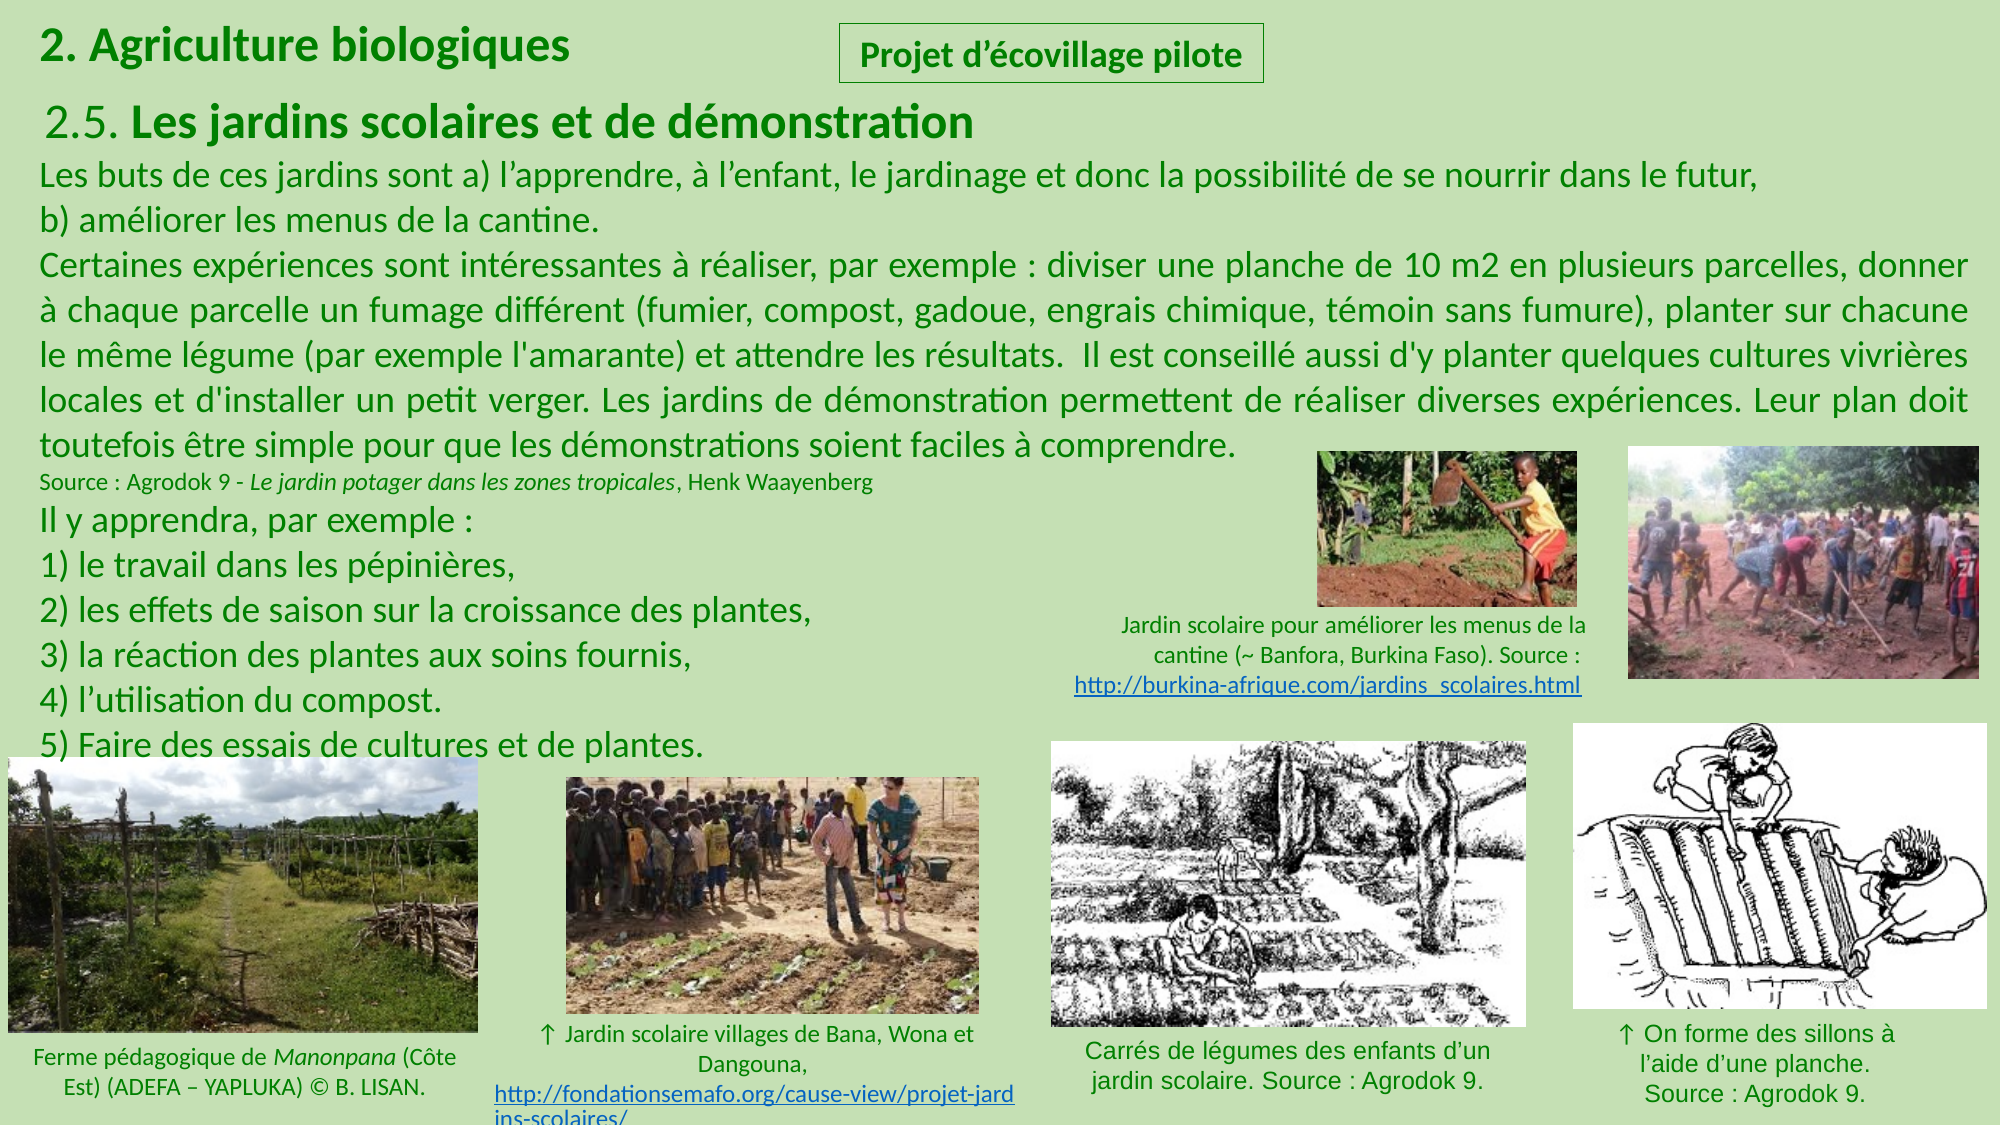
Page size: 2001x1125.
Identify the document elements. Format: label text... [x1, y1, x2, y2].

text_box Ferme pédagogique de Manonpana (Côte Est) (ADEFA – YAPLUKA) © B. LISAN. [0, 1032, 491, 1108]
text_box ↑ Jardin scolaire villages de Bana, Wona et Dangouna, http://fondationsemafo.org/cause-view/projet-jardins-scolaires/ [479, 1009, 1032, 1125]
text_box Projet d’écovillage pilote [839, 23, 1264, 83]
picture [8, 757, 478, 1033]
picture [1317, 451, 1577, 607]
text_box Jardin scolaire pour améliorer les menus de la cantine (~ Banfora, Burkina Faso). Source : http://burkina-afrique.com/jardins_scolaires.html [1058, 601, 1603, 706]
picture [566, 777, 979, 1014]
slide_number 15 [682, 773, 1051, 812]
picture [1051, 741, 1526, 1027]
text_box ↑ On forme des sillons à l’aide d’une planche. Source : Agrodok 9. [1589, 1009, 1922, 1115]
text_box 2. Agriculture biologiques [24, 3, 603, 79]
text_box Carrés de légumes des enfants d’un jardin scolaire. Source : Agrodok 9. [1058, 1027, 1519, 1102]
text_box Les buts de ces jardins sont a) l’apprendre, à l’enfant, le jardinage et donc la possibilité de se nourrir dans le futur, b) améliorer les menus de la cantine. Certaines expériences sont intéressantes à réaliser, par exemple : diviser une planche de 10 m2 en plusieurs parcelles, donner à chaque parcelle un fumage différent (fumier, compost, gadoue, engrais chimique, témoin sans fumure), planter sur chacune le même légume (par exemple l'amarante) et attendre les résultats. Il est conseillé aussi d'y planter quelques cultures vivrières locales et d'installer un petit verger. Les jardins de démonstration permettent de réaliser diverses expériences. Leur plan doit toutefois être simple pour que les démonstrations soient faciles à comprendre. Source : Agrodok 9 - Le jardin potager dans les zones tropicales, Henk Waayenberg Il y apprendra, par exemple : 1) le travail dans les pépinières, 2) les effets de saison sur la croissance des plantes, 3) la réaction des plantes aux soins fournis, 4) l’utilisation du compost. 5) Faire des essais de cultures et de plantes. [24, 143, 1987, 773]
picture [1573, 723, 1987, 1009]
picture [1628, 446, 1979, 679]
text_box 2.5. Les jardins scolaires et de démonstration [29, 81, 991, 143]
